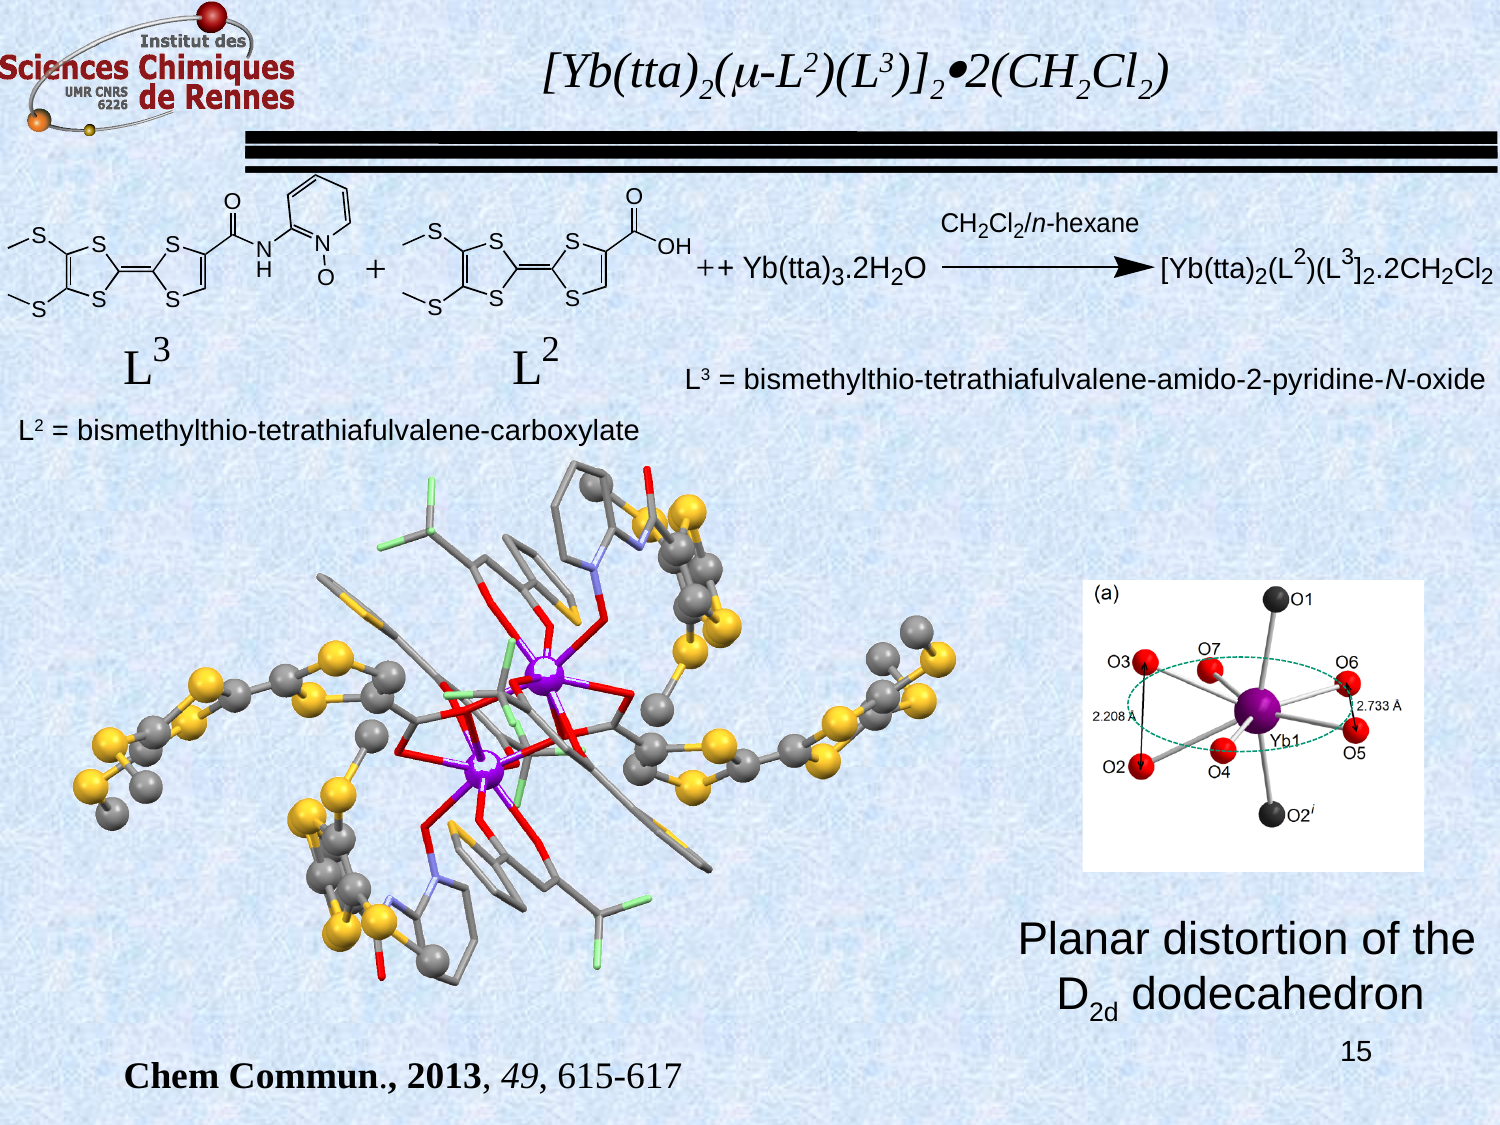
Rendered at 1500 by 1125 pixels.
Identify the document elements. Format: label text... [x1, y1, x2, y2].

text_box L2 = bismethylthio-tetrathiafulvalene-carboxylate [3, 403, 656, 454]
text_box Chem Commun., 2013, 49, 615-617 [108, 1043, 715, 1104]
text_box L3 = bismethylthio-tetrathiafulvalene-amido-2-pyridine-N-oxide [669, 352, 1500, 403]
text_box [714, 208, 1178, 291]
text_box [52, 453, 1496, 1027]
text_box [244, 162, 1498, 170]
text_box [1182, 243, 1497, 289]
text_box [2, 169, 694, 321]
picture [0, 0, 1500, 1125]
text_box [Yb(tta)2(-L2)(L3)]22(CH2Cl2) [525, 30, 1185, 114]
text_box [699, 255, 709, 280]
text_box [508, 332, 563, 390]
slide_number 15 [1074, 1035, 1388, 1100]
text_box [119, 332, 172, 390]
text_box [244, 137, 1498, 156]
